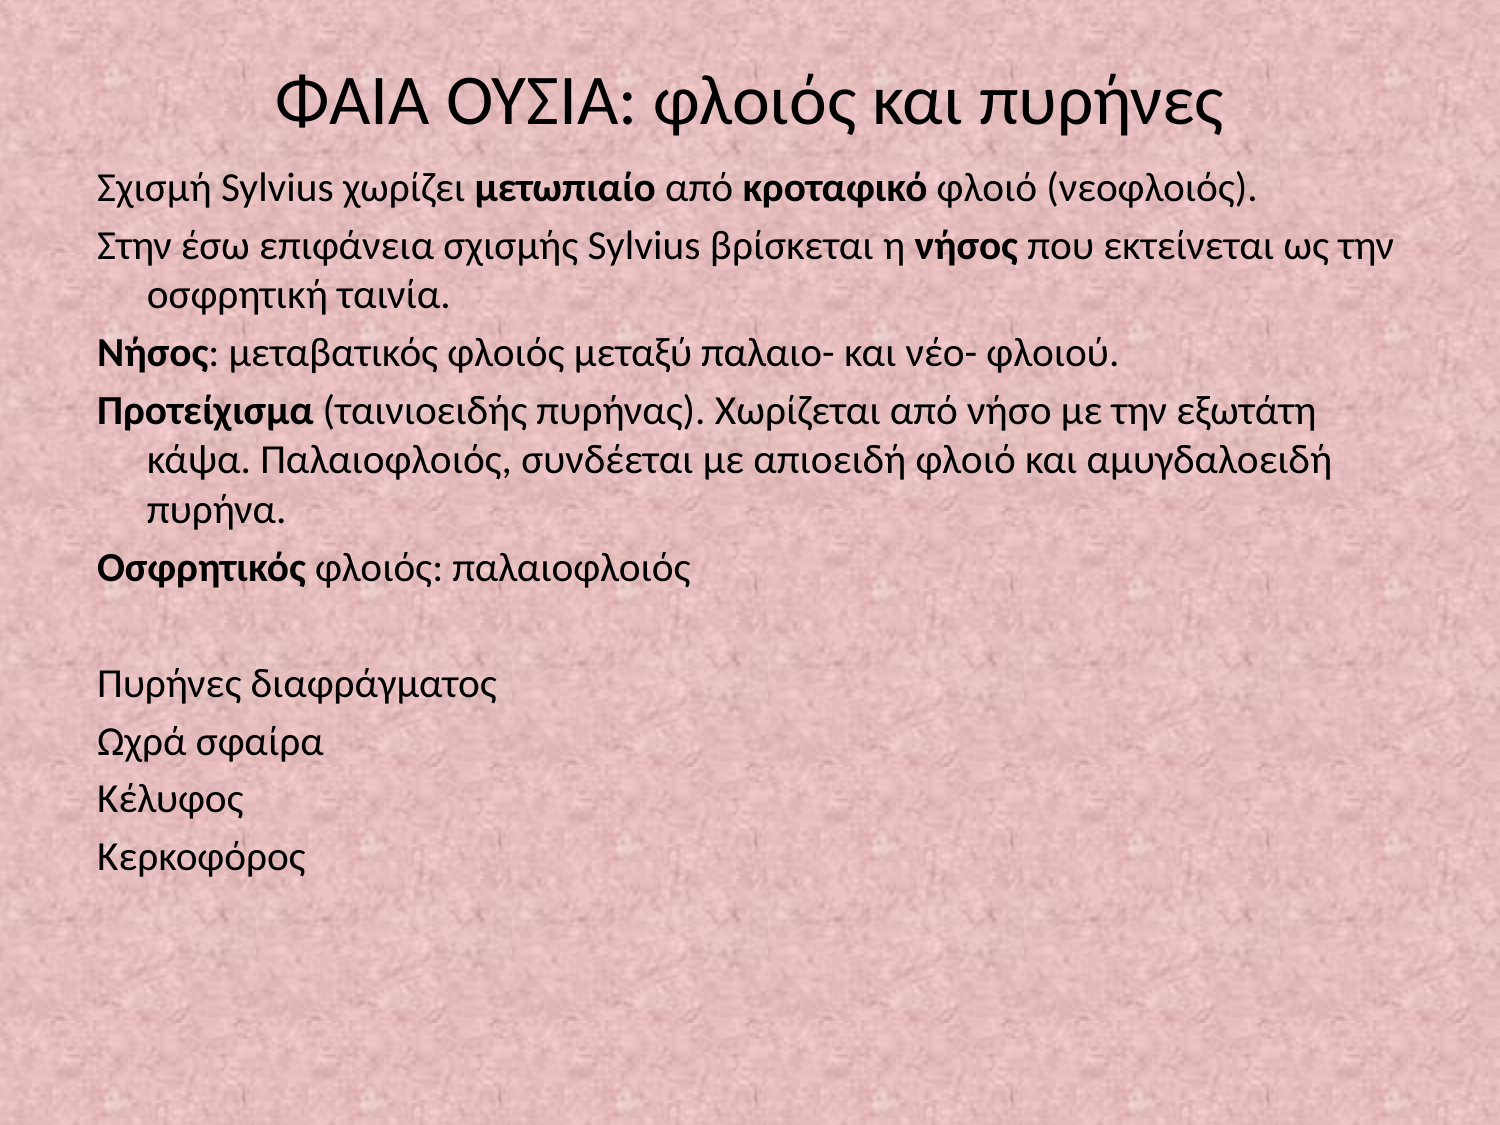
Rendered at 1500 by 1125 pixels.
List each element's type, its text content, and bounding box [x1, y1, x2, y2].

title ΦΑΙΑ ΟΥΣΙΑ: φλοιός και πυρήνες [75, 45, 1425, 233]
picture [0, 0, 1500, 1125]
list Σχισμή Sylvius χωρίζει μετωπιαίο από κροταφικό φλοιό (νεοφλοιός). Στην έσω επιφάνεια σχισμής Sylvius βρίσκεται η νήσος που εκτείνεται ως την οσφρητική ταινία. Νήσος: μεταβατικός φλοιός μεταξύ παλαιο- και νέο- φλοιού. Προτείχισμα (ταινιοειδής πυρήνας). Χωρίζεται από νήσο με την εξωτάτη κάψα. Παλαιοφλοιός, συνδέεται με απιοειδή φλοιό και αμυγδαλοειδή πυρήνα. Οσφρητικός φλοιός: παλαιοφλοιός Πυρήνες διαφράγματος Ωχρά σφαίρα Κέλυφος Κερκοφόρος [82, 152, 1432, 895]
